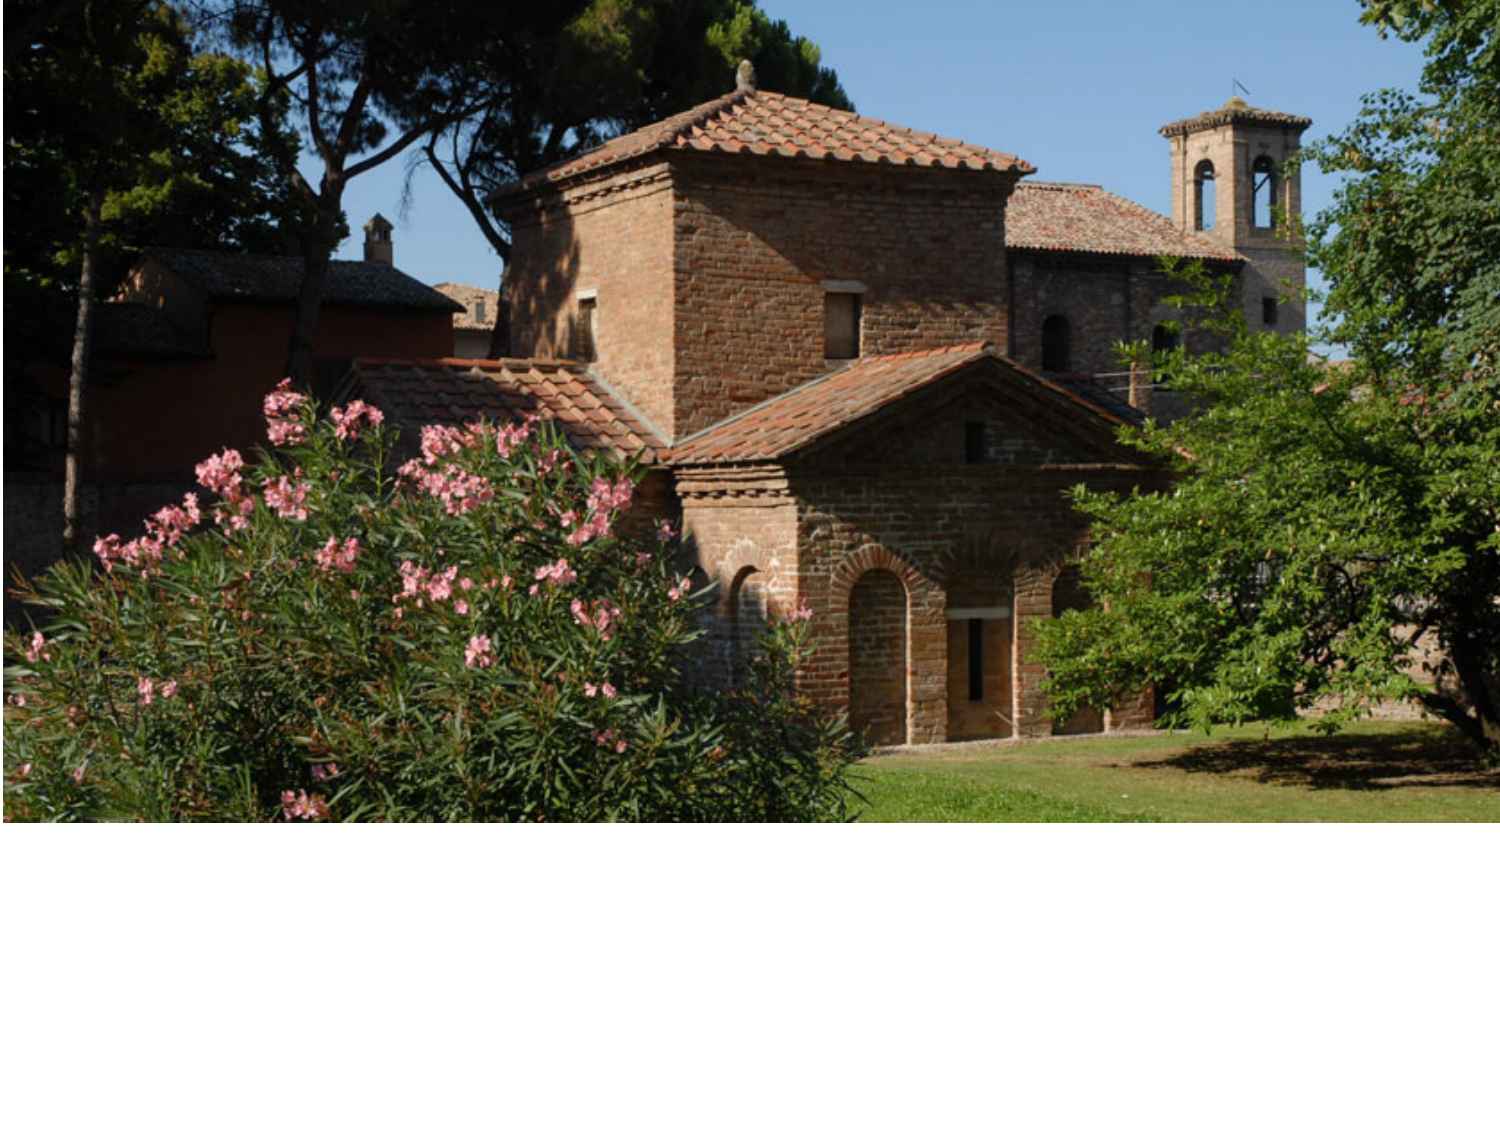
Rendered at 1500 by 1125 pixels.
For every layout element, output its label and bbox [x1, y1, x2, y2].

list [3, 0, 1500, 823]
